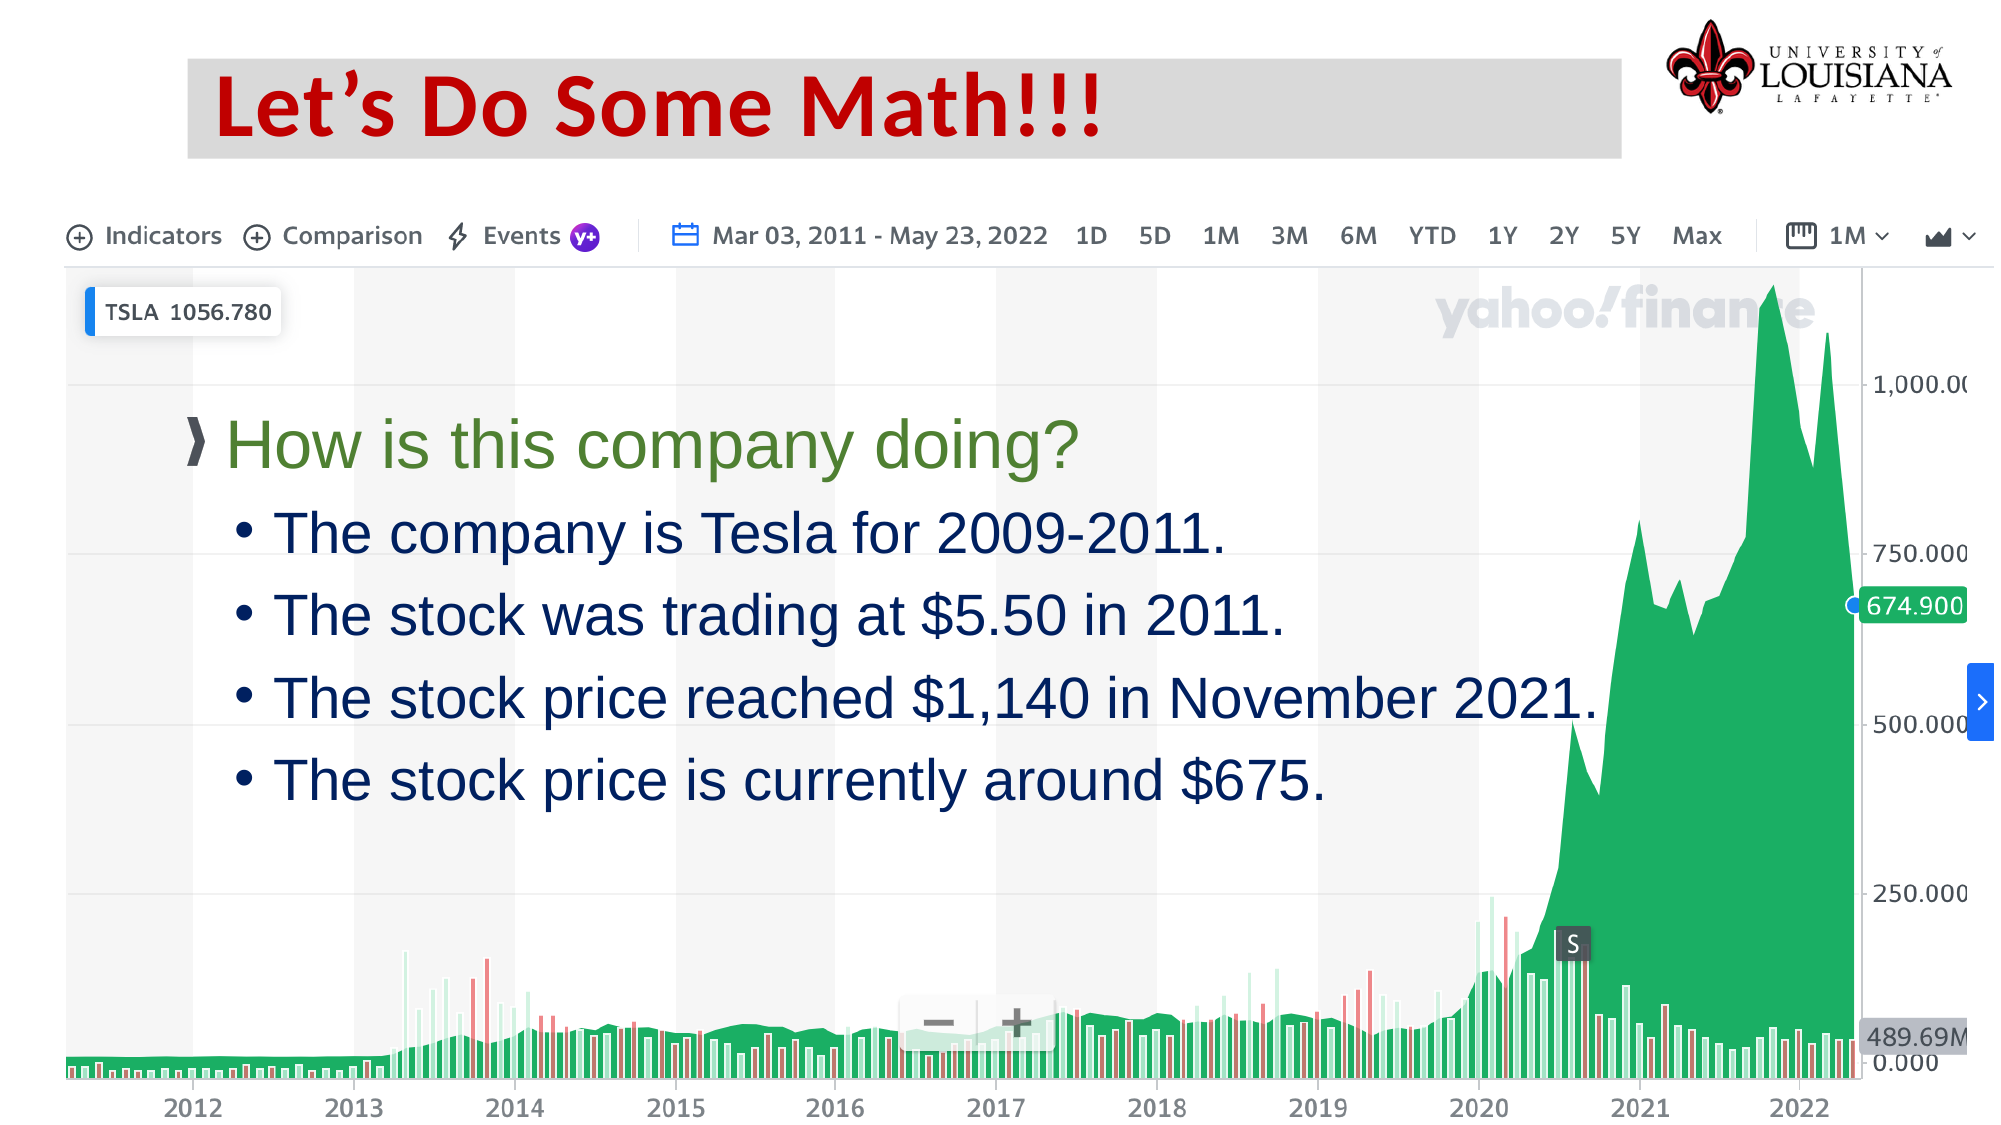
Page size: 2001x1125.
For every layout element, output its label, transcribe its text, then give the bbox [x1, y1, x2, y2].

picture [1653, 8, 1978, 121]
title Let’s Do Some Math!!! [187, 58, 1622, 159]
picture [47, 206, 1995, 1125]
